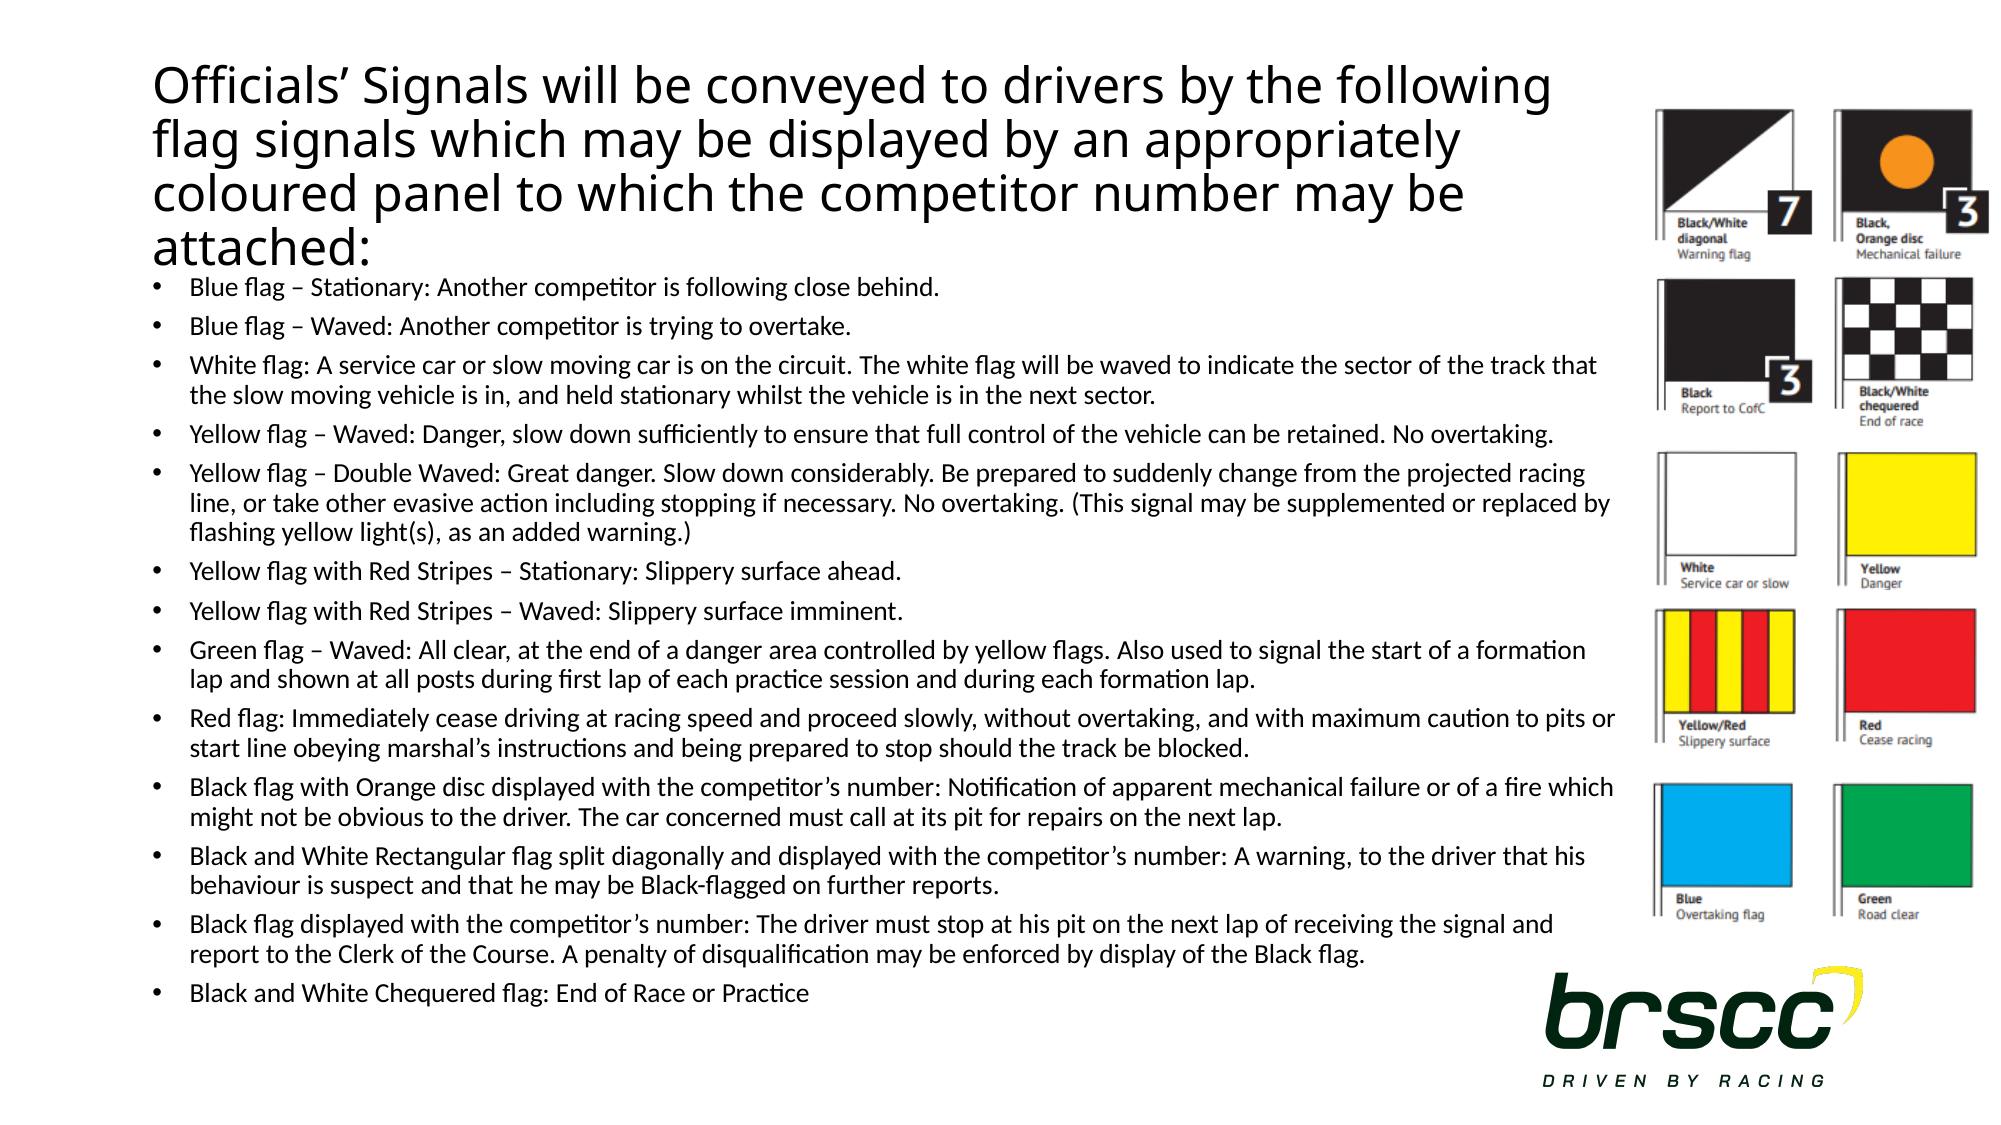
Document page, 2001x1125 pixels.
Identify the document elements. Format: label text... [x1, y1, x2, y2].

title Officials’ Signals will be conveyed to drivers by the following flag signals which may be displayed by an appropriately coloured panel to which the competitor number may be attached: [137, 59, 1632, 265]
picture [1631, 95, 2000, 948]
list Blue flag – Stationary: Another competitor is following close behind. Blue flag – Waved: Another competitor is trying to overtake. White flag: A service car or slow moving car is on the circuit. The white flag will be waved to indicate the sector of the track that the slow moving vehicle is in, and held stationary whilst the vehicle is in the next sector. Yellow flag – Waved: Danger, slow down sufficiently to ensure that full control of the vehicle can be retained. No overtaking. Yellow flag – Double Waved: Great danger. Slow down considerably. Be prepared to suddenly change from the projected racing line, or take other evasive action including stopping if necessary. No overtaking. (This signal may be supplemented or replaced by flashing yellow light(s), as an added warning.) Yellow flag with Red Stripes – Stationary: Slippery surface ahead. Yellow flag with Red Stripes – Waved: Slippery surface imminent. Green flag – Waved: All clear, at the end of a danger area controlled by yellow flags. Also used to signal the start of a formation lap and shown at all posts during first lap of each practice session and during each formation lap. Red flag: Immediately cease driving at racing speed and proceed slowly, without overtaking, and with maximum caution to pits or start line obeying marshal’s instructions and being prepared to stop should the track be blocked. Black flag with Orange disc displayed with the competitor’s number: Notification of apparent mechanical failure or of a fire which might not be obvious to the driver. The car concerned must call at its pit for repairs on the next lap. Black and White Rectangular flag split diagonally and displayed with the competitor’s number: A warning, to the driver that his behaviour is suspect and that he may be Black-flagged on further reports. Black flag displayed with the competitor’s number: The driver must stop at his pit on the next lap of receiving the signal and report to the Clerk of the Course. A penalty of disqualification may be enforced by display of the Black flag. Black and White Chequered flag: End of Race or Practice [137, 265, 1632, 1034]
picture [1543, 966, 1863, 1087]
